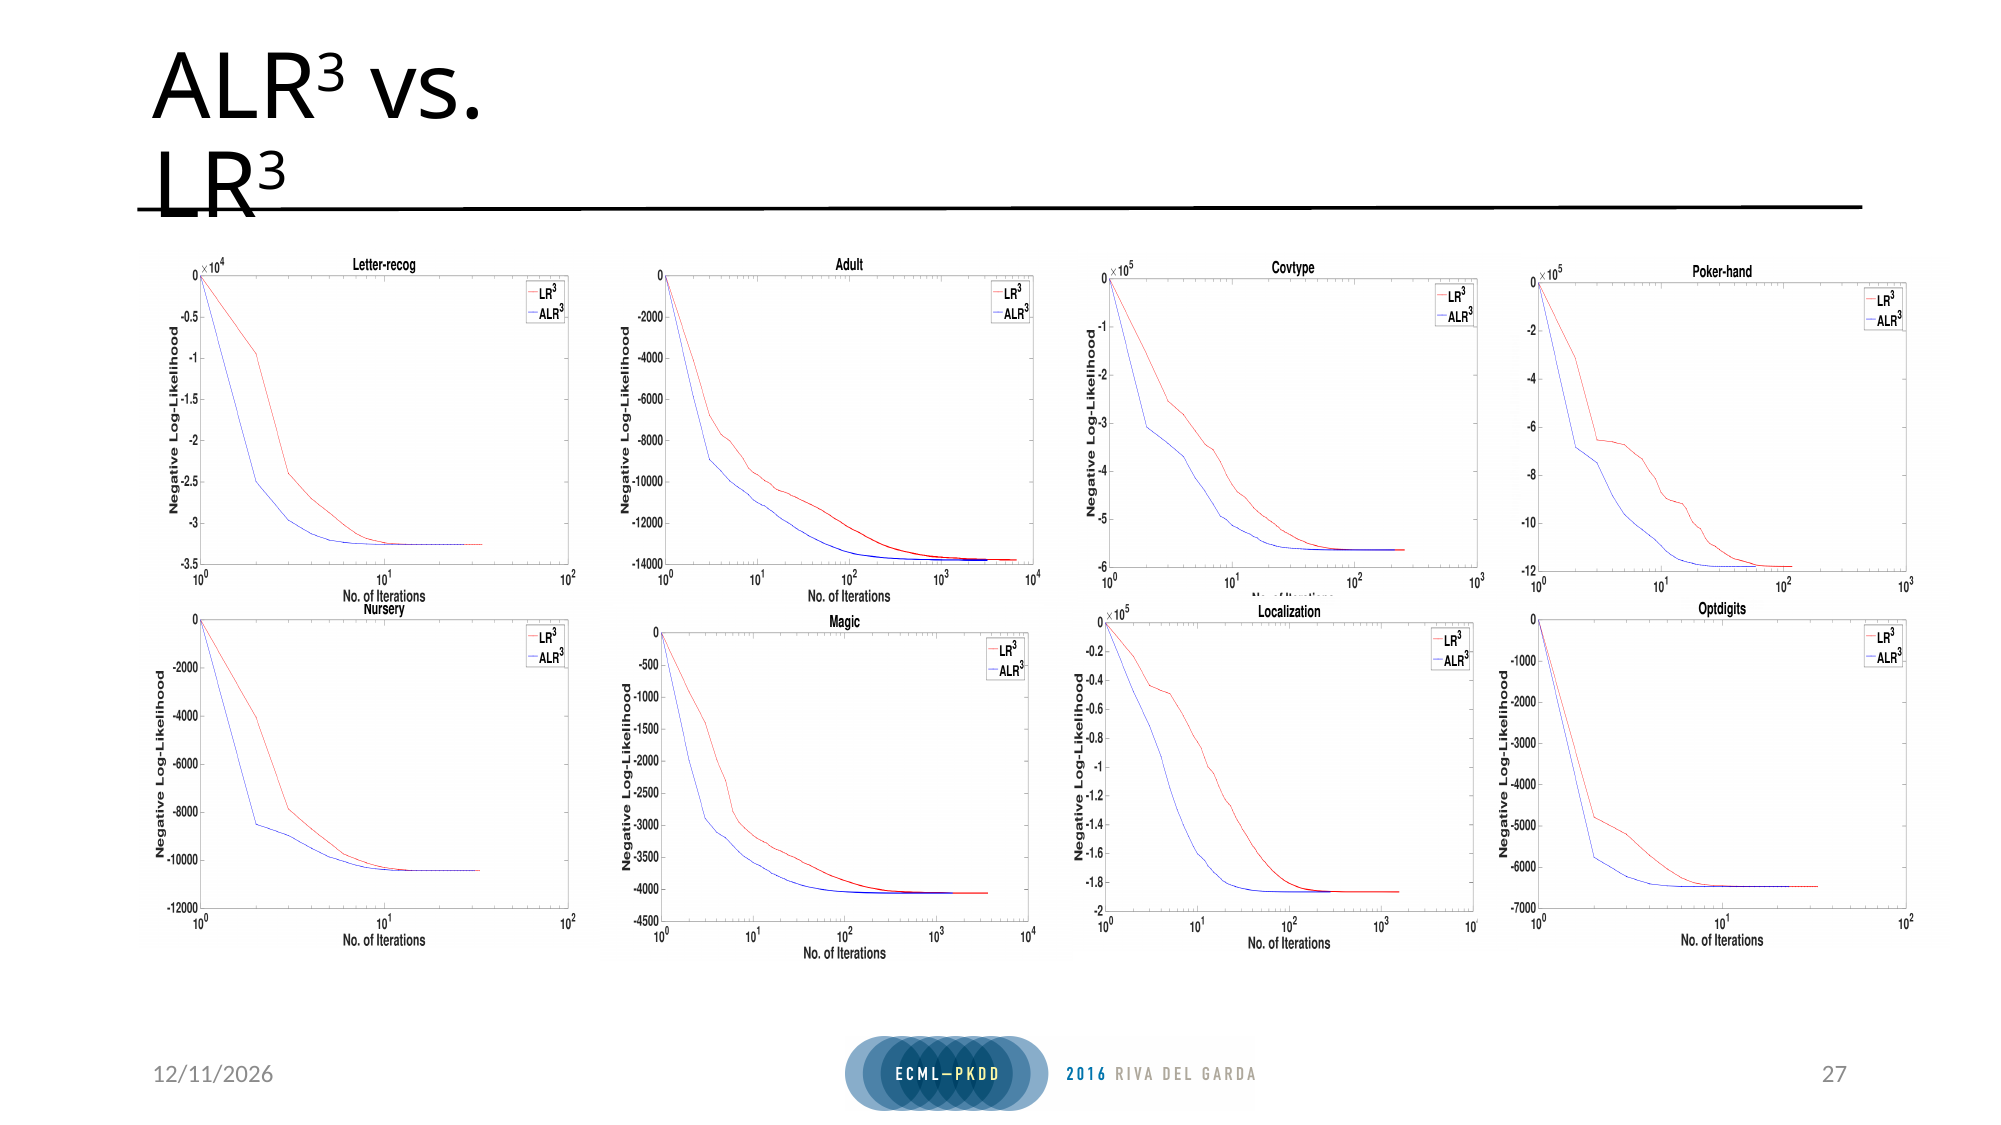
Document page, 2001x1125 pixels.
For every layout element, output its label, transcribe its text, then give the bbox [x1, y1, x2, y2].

slide_number 27 [1412, 1042, 1863, 1103]
title ALR3 vs. LR3 [137, 58, 640, 207]
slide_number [137, 1042, 588, 1103]
picture [845, 1036, 1256, 1111]
title ALR3 vs. LR3 [137, 211, 640, 219]
picture [139, 249, 1950, 961]
